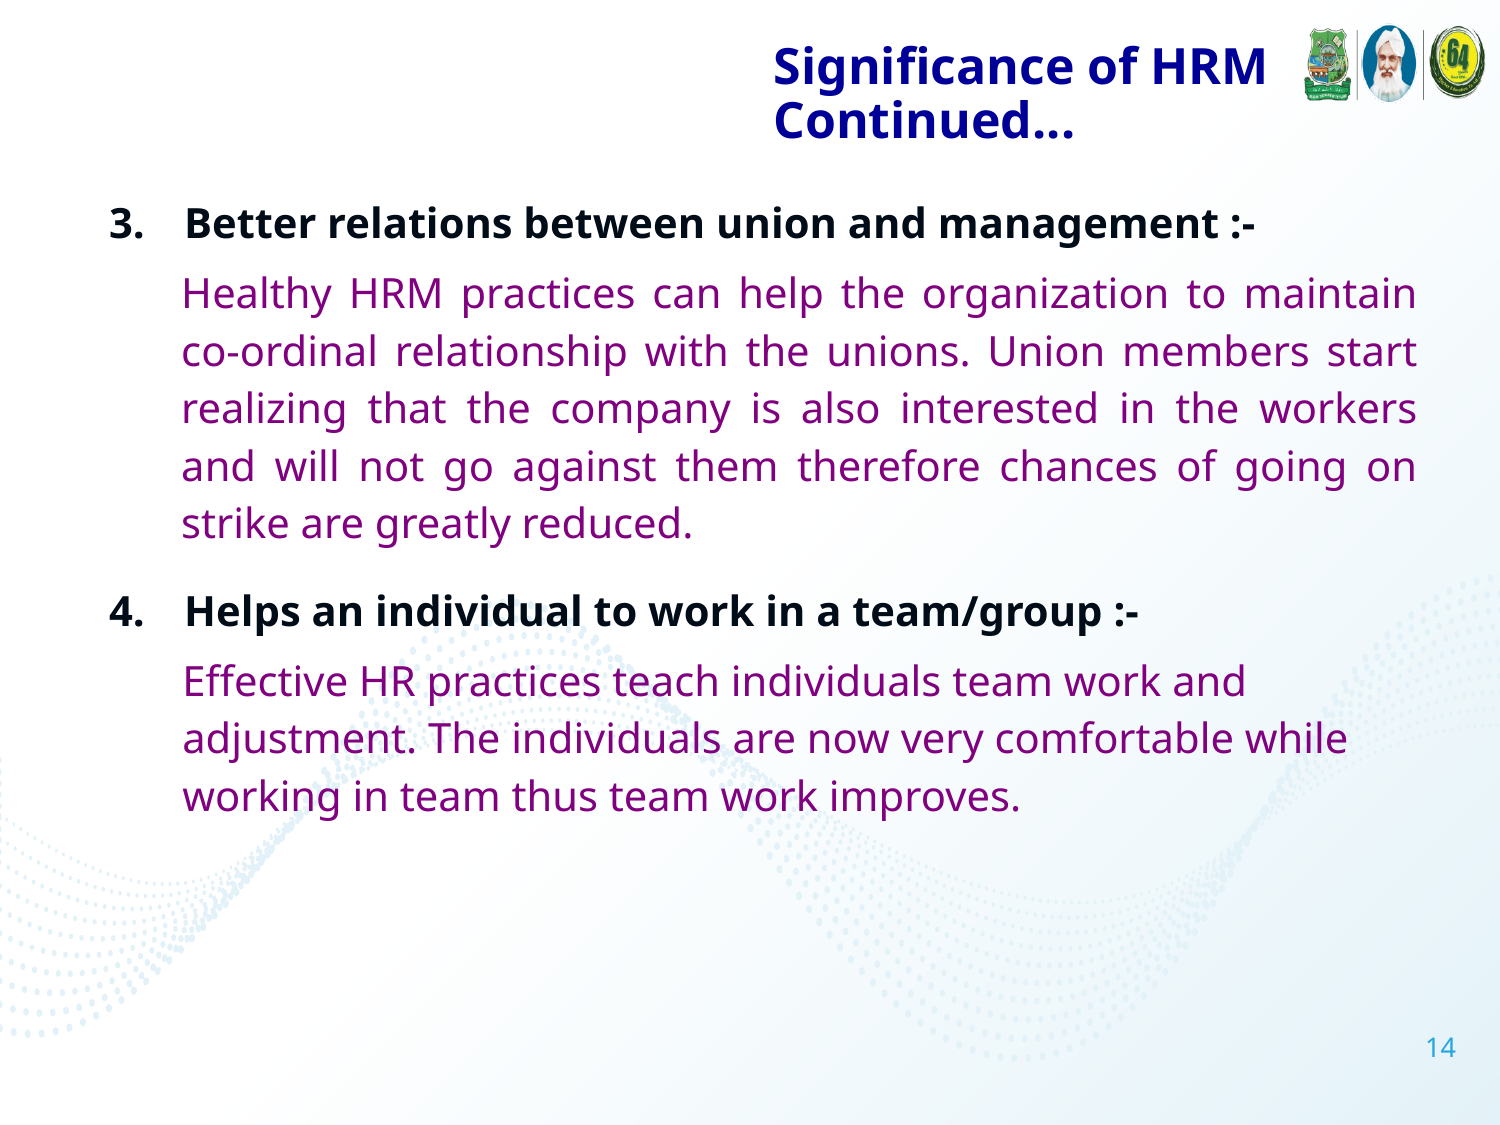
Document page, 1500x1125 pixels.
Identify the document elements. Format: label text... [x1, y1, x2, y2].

text_box Significance of HRM Continued... [773, 62, 1500, 150]
list Better relations between union and management :- Healthy HRM practices can help the organization to maintain co-ordinal relationship with the unions. Union members start realizing that the company is also interested in the workers and will not go against them therefore chances of going on strike are greatly reduced. Helps an individual to work in a team/group :- Effective HR practices teach individuals team work and adjustment. The individuals are now very comfortable while working in team thus team work improves. [93, 171, 1418, 1094]
slide_number 14 [1366, 1005, 1457, 1092]
picture [1296, 15, 1489, 62]
